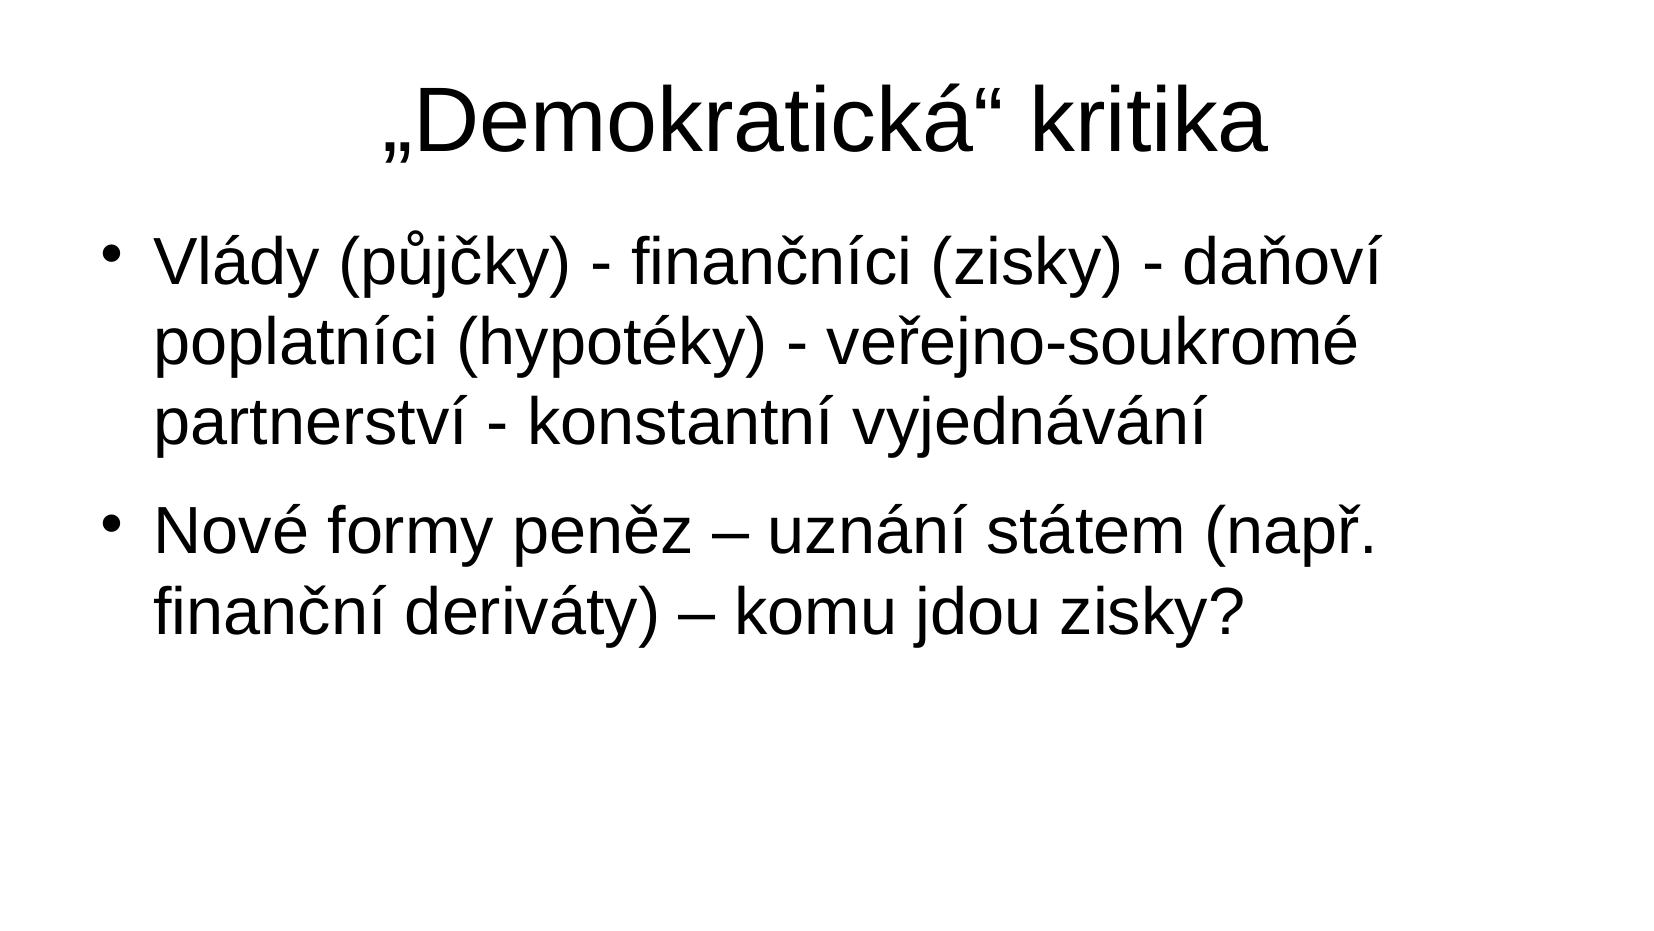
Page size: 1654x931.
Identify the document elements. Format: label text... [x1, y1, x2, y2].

text_box „Demokratická“ kritika [82, 37, 1571, 192]
text_box Vlády (půjčky) - finančníci (zisky) - daňoví poplatníci (hypotéky) - veřejno-soukromé partnerství - konstantní vyjednávání Nové formy peněz – uznání státem (např. finanční deriváty) – komu jdou zisky? [82, 217, 1571, 757]
